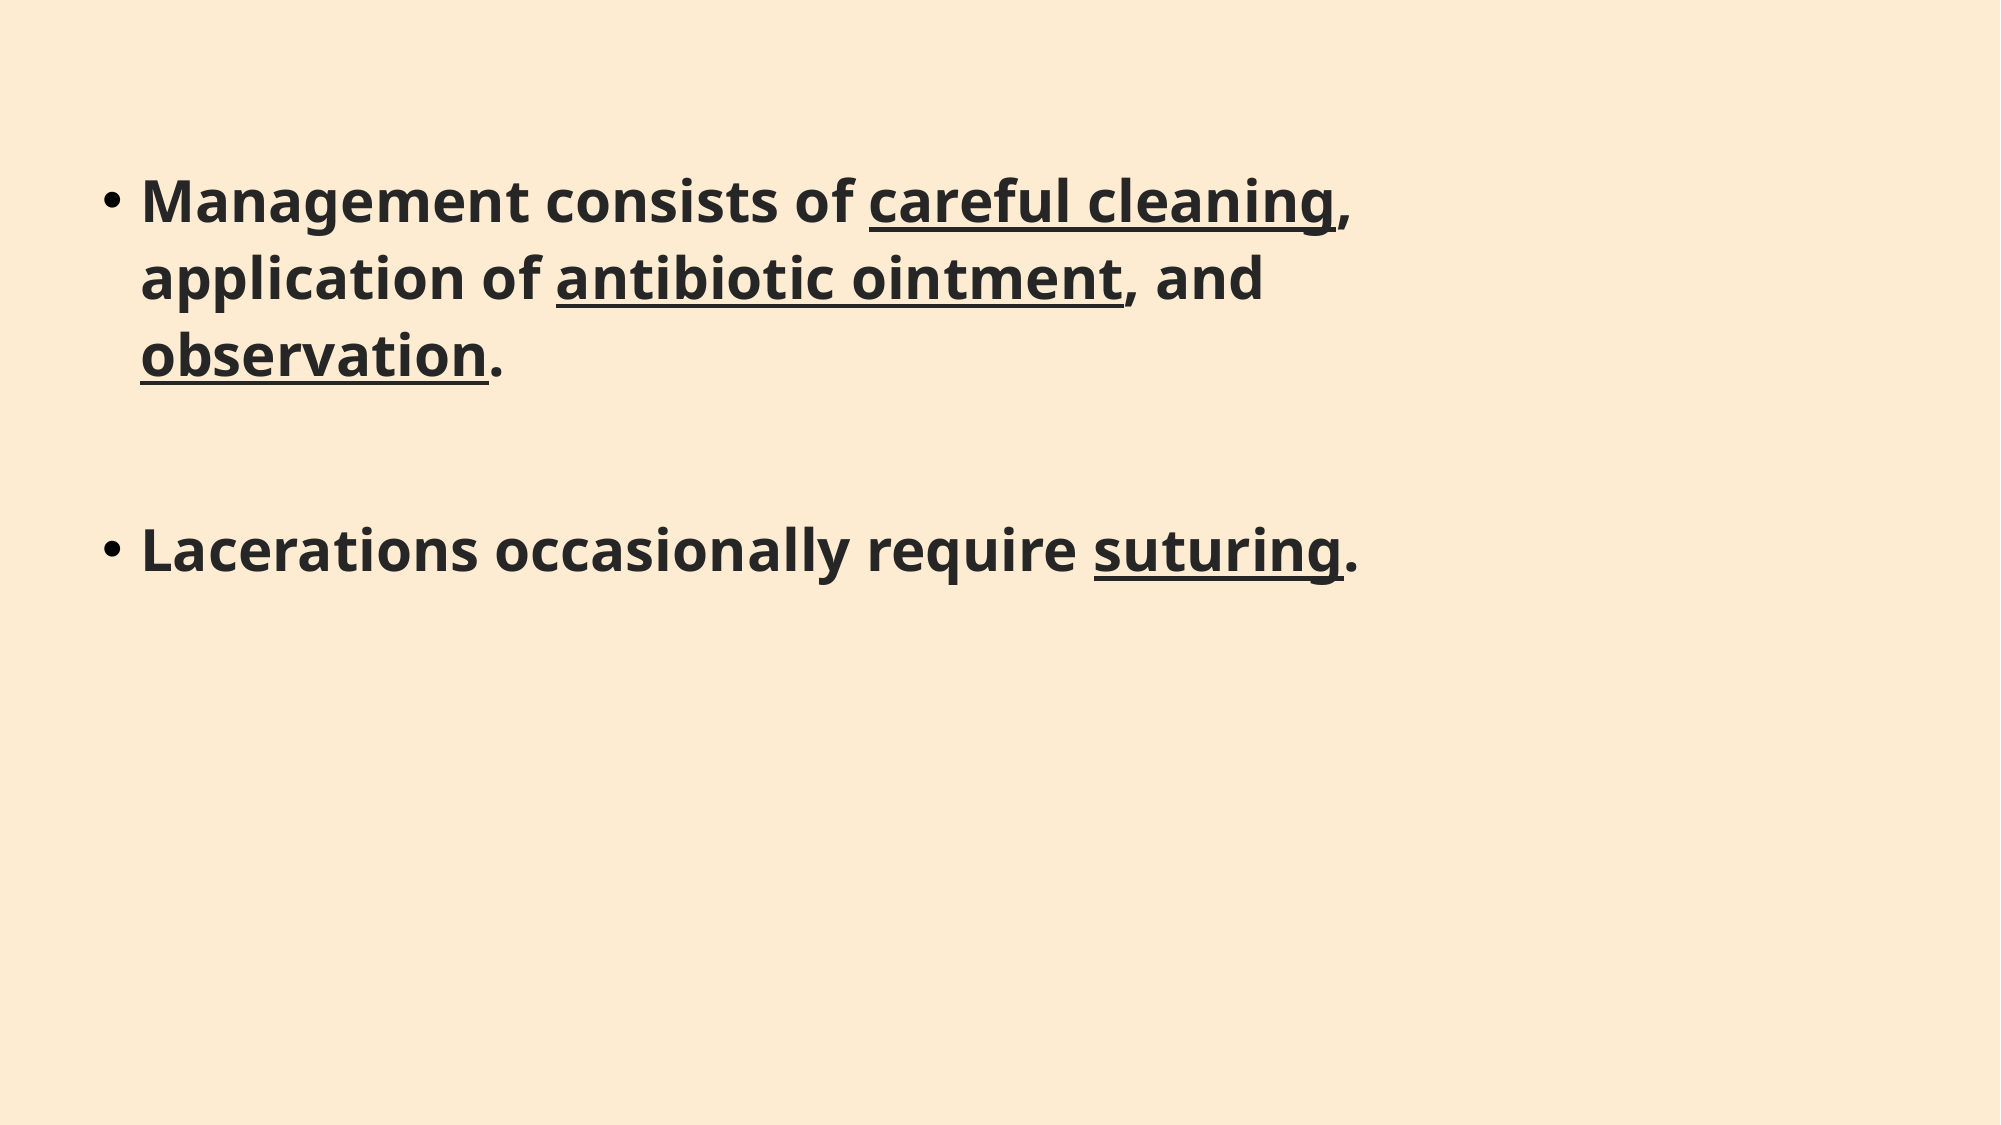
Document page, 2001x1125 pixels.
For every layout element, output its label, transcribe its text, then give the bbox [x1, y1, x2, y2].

list Management consists of careful cleaning, application of antibiotic ointment, and observation. Lacerations occasionally require suturing. [87, 149, 1377, 1094]
